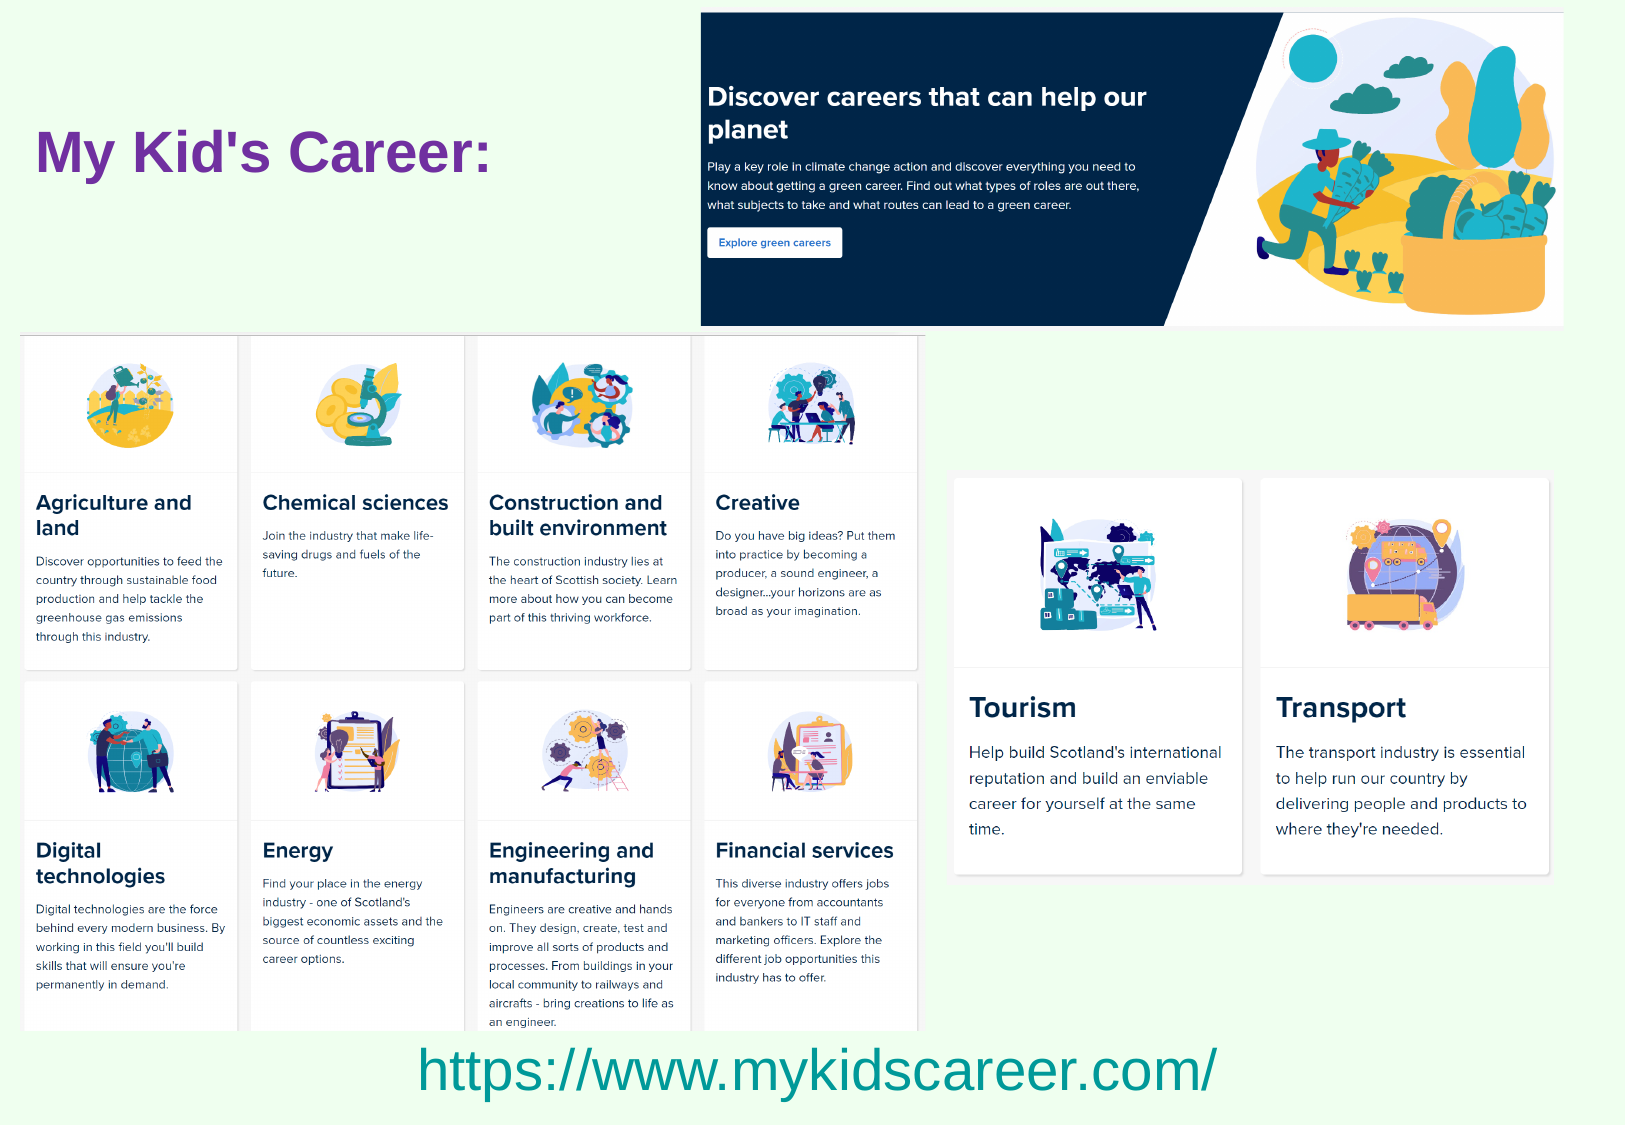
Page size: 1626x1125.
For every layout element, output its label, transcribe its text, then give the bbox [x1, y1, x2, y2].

text_box https://www.mykidscareer.com/ [402, 1024, 1251, 1110]
picture [700, 7, 1564, 331]
text_box My Kid's Career: [20, 106, 538, 192]
picture [946, 470, 1554, 885]
picture [20, 332, 926, 1031]
